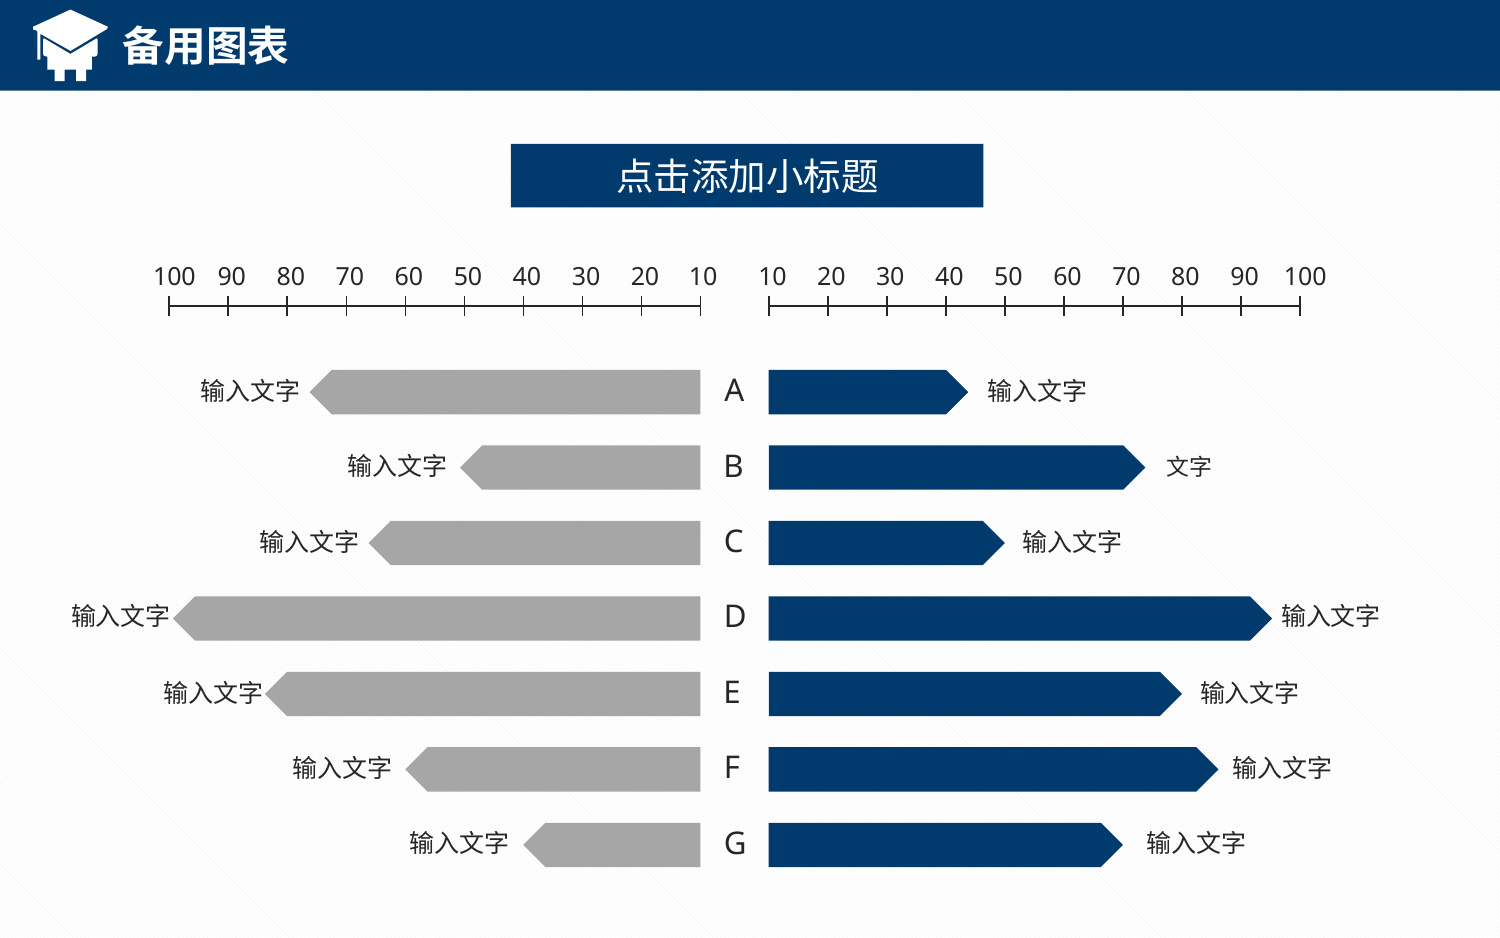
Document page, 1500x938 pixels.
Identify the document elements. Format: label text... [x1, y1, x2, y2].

text_box B [712, 440, 755, 489]
text_box 输入文字 [1135, 822, 1258, 864]
text_box 40 [923, 255, 976, 294]
text_box E [712, 666, 753, 716]
text_box [766, 443, 1148, 492]
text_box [168, 295, 701, 316]
text_box [522, 820, 703, 870]
text_box 70 [1101, 255, 1153, 294]
text_box 100 [1272, 255, 1339, 297]
text_box [275, 669, 703, 719]
text_box 80 [265, 255, 317, 294]
text_box [766, 745, 1221, 794]
text_box [0, 0, 1500, 93]
text_box 输入文字 [1269, 594, 1393, 636]
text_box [32, 9, 680, 82]
text_box [766, 594, 1269, 643]
text_box D [712, 591, 759, 640]
text_box 50 [442, 255, 494, 294]
text_box 20 [619, 255, 671, 294]
text_box 输入文字 [398, 822, 522, 864]
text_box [768, 295, 1301, 316]
text_box 点击添加小标题 [509, 142, 985, 209]
text_box 80 [1160, 255, 1212, 294]
text_box 输入文字 [281, 746, 405, 789]
text_box 输入文字 [1221, 746, 1345, 789]
text_box 30 [560, 255, 612, 294]
text_box [766, 518, 1007, 568]
text_box [460, 443, 703, 492]
text_box [405, 745, 703, 794]
text_box G [712, 817, 758, 867]
text_box [183, 594, 703, 643]
text_box 90 [208, 255, 258, 294]
text_box 100 [141, 255, 208, 297]
text_box [766, 367, 971, 417]
text_box [766, 820, 1126, 870]
text_box 输入文字 [248, 520, 372, 562]
text_box 文字 [1154, 446, 1224, 486]
text_box 10 [747, 255, 799, 297]
text_box [372, 518, 703, 568]
text_box 30 [864, 255, 917, 294]
text_box C [712, 515, 756, 565]
text_box F [712, 742, 752, 791]
text_box 70 [324, 255, 376, 294]
text_box 输入文字 [976, 369, 1100, 411]
text_box [766, 669, 1185, 719]
text_box 输入文字 [188, 369, 312, 411]
text_box 60 [1042, 255, 1094, 294]
text_box 10 [677, 255, 729, 297]
text_box 输入文字 [336, 445, 460, 487]
text_box 40 [501, 255, 553, 294]
text_box A [713, 364, 756, 414]
text_box 输入文字 [1188, 671, 1312, 713]
text_box 输入文字 [1010, 520, 1134, 562]
text_box 输入文字 [152, 671, 275, 713]
text_box 60 [383, 255, 435, 294]
text_box 90 [1219, 255, 1271, 294]
text_box 50 [983, 255, 1035, 294]
text_box [312, 367, 703, 417]
text_box 20 [805, 255, 858, 294]
text_box 输入文字 [59, 594, 183, 636]
